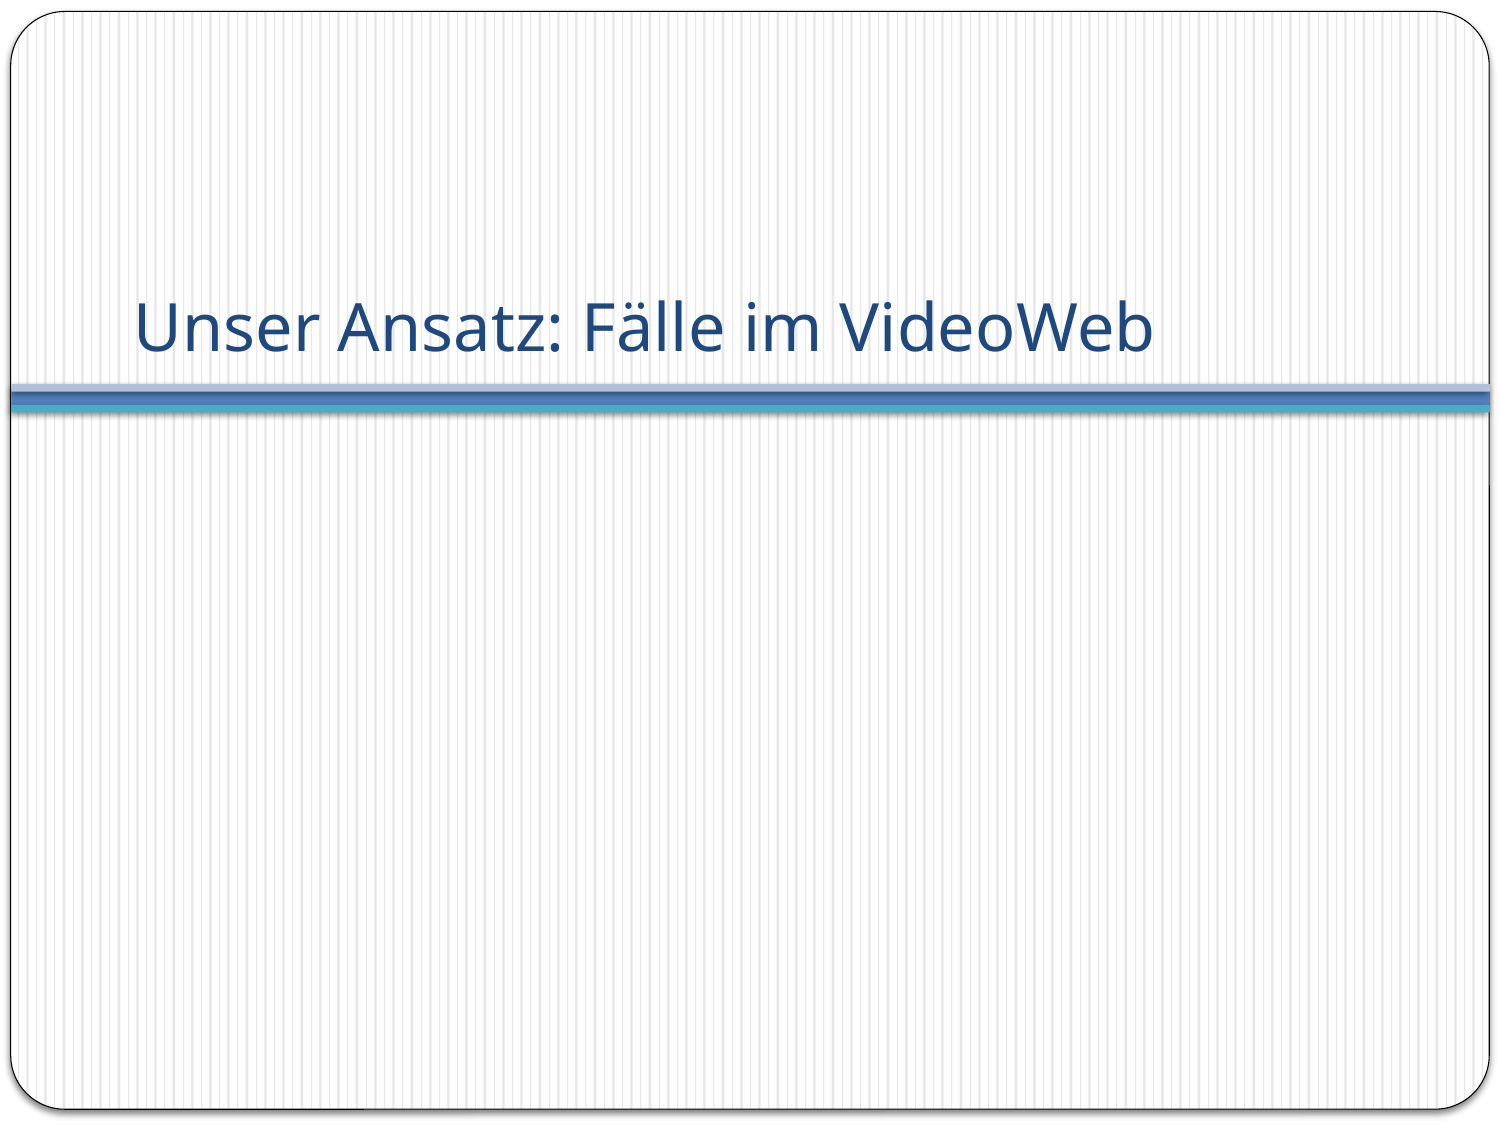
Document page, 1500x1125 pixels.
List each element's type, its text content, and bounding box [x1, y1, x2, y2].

title Unser Ansatz: Fälle im VideoWeb [118, 155, 1394, 380]
